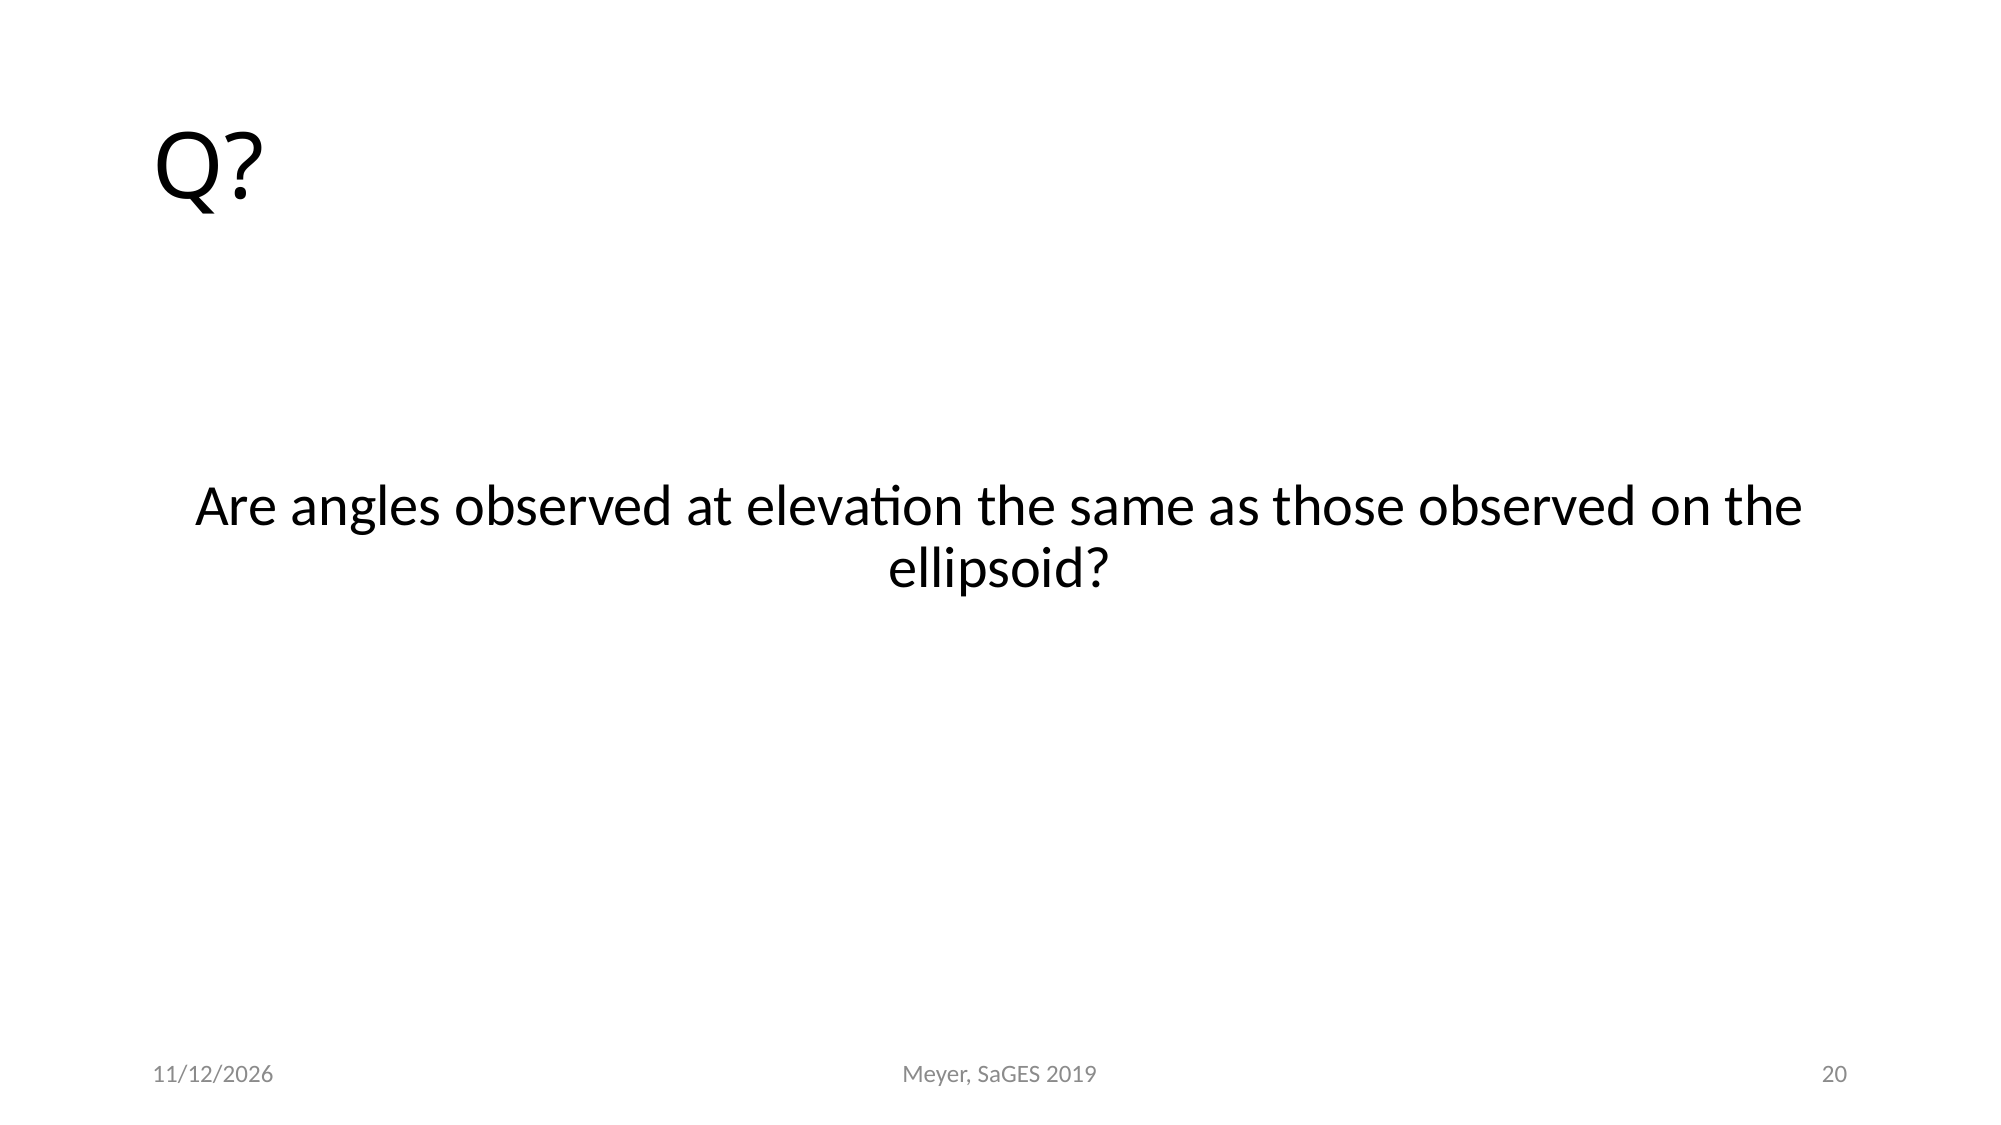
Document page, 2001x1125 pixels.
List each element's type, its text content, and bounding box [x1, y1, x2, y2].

footer Meyer, SaGES 2019 [662, 1042, 1338, 1103]
title Q? [137, 59, 1863, 278]
slide_number 20 [1412, 1042, 1863, 1103]
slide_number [137, 1042, 588, 1103]
list Are angles observed at elevation the same as those observed on the ellipsoid? [137, 467, 1863, 1014]
